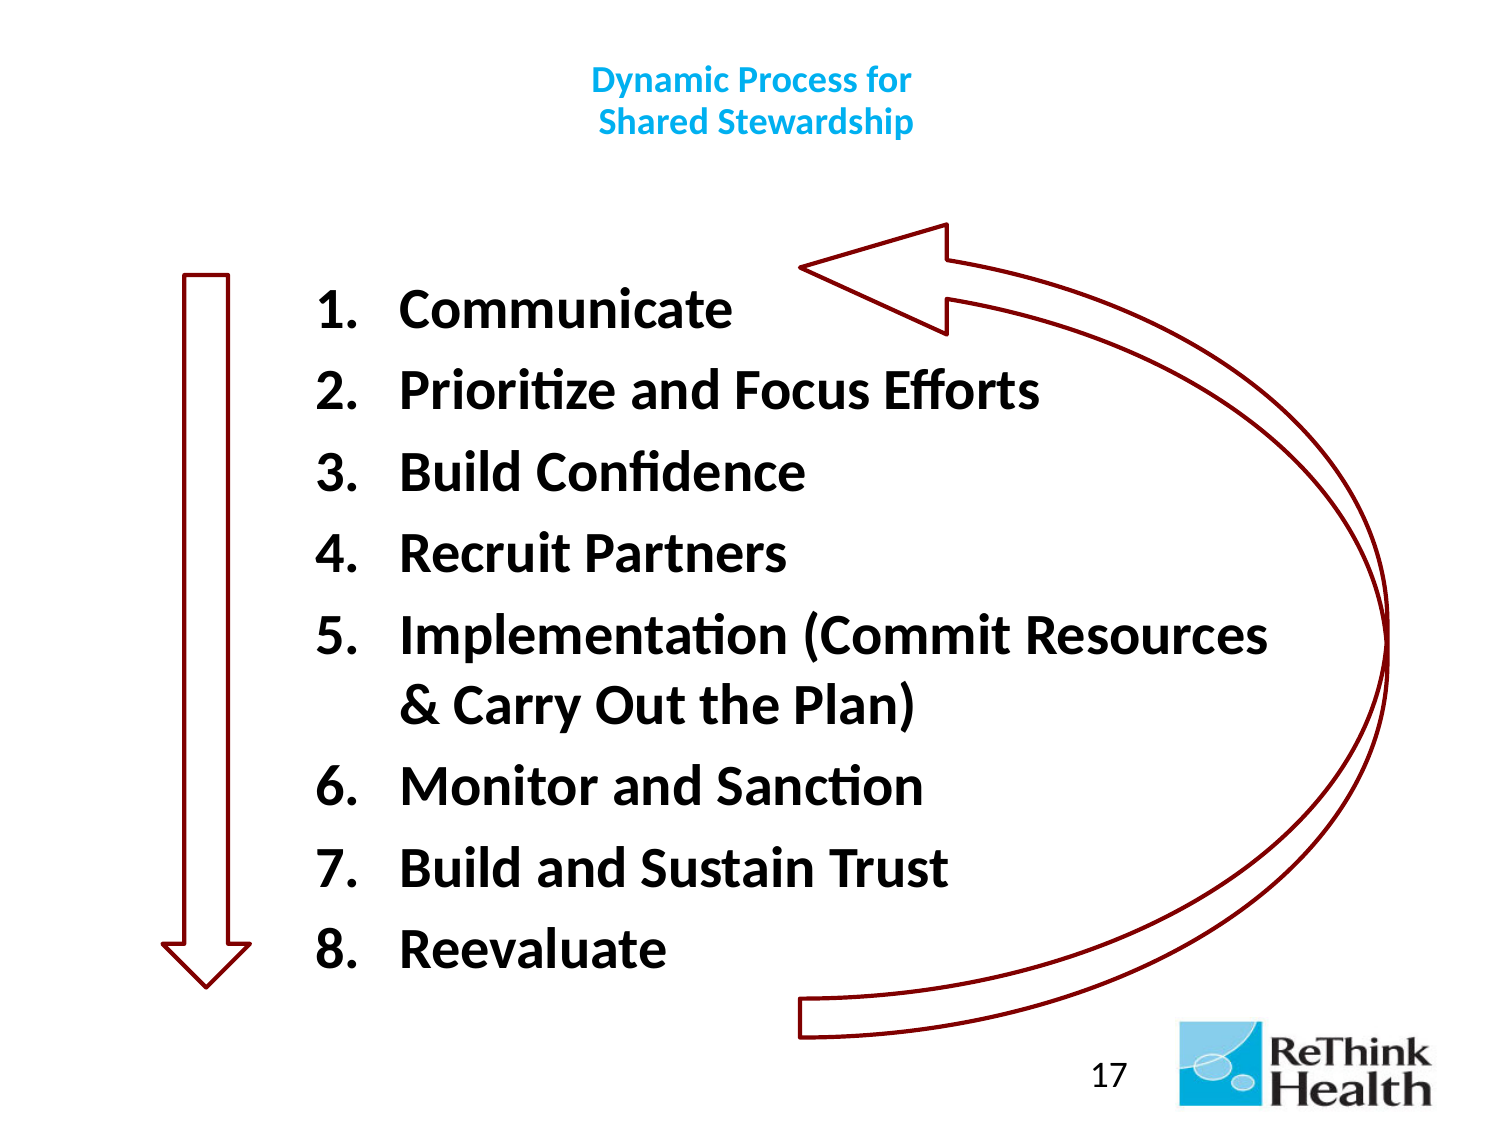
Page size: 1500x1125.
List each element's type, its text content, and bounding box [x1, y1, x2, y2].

text_box 17 [1074, 1042, 1425, 1103]
text_box [799, 224, 1388, 1038]
list Communicate Prioritize and Focus Efforts Build Confidence Recruit Partners Implementation (Commit Resources & Carry Out the Plan) Monitor and Sanction Build and Sustain Trust Reevaluate [300, 262, 1288, 1063]
text_box [162, 275, 250, 988]
title Dynamic Process for Shared Stewardship [50, 50, 1463, 150]
picture [1175, 1017, 1438, 1113]
